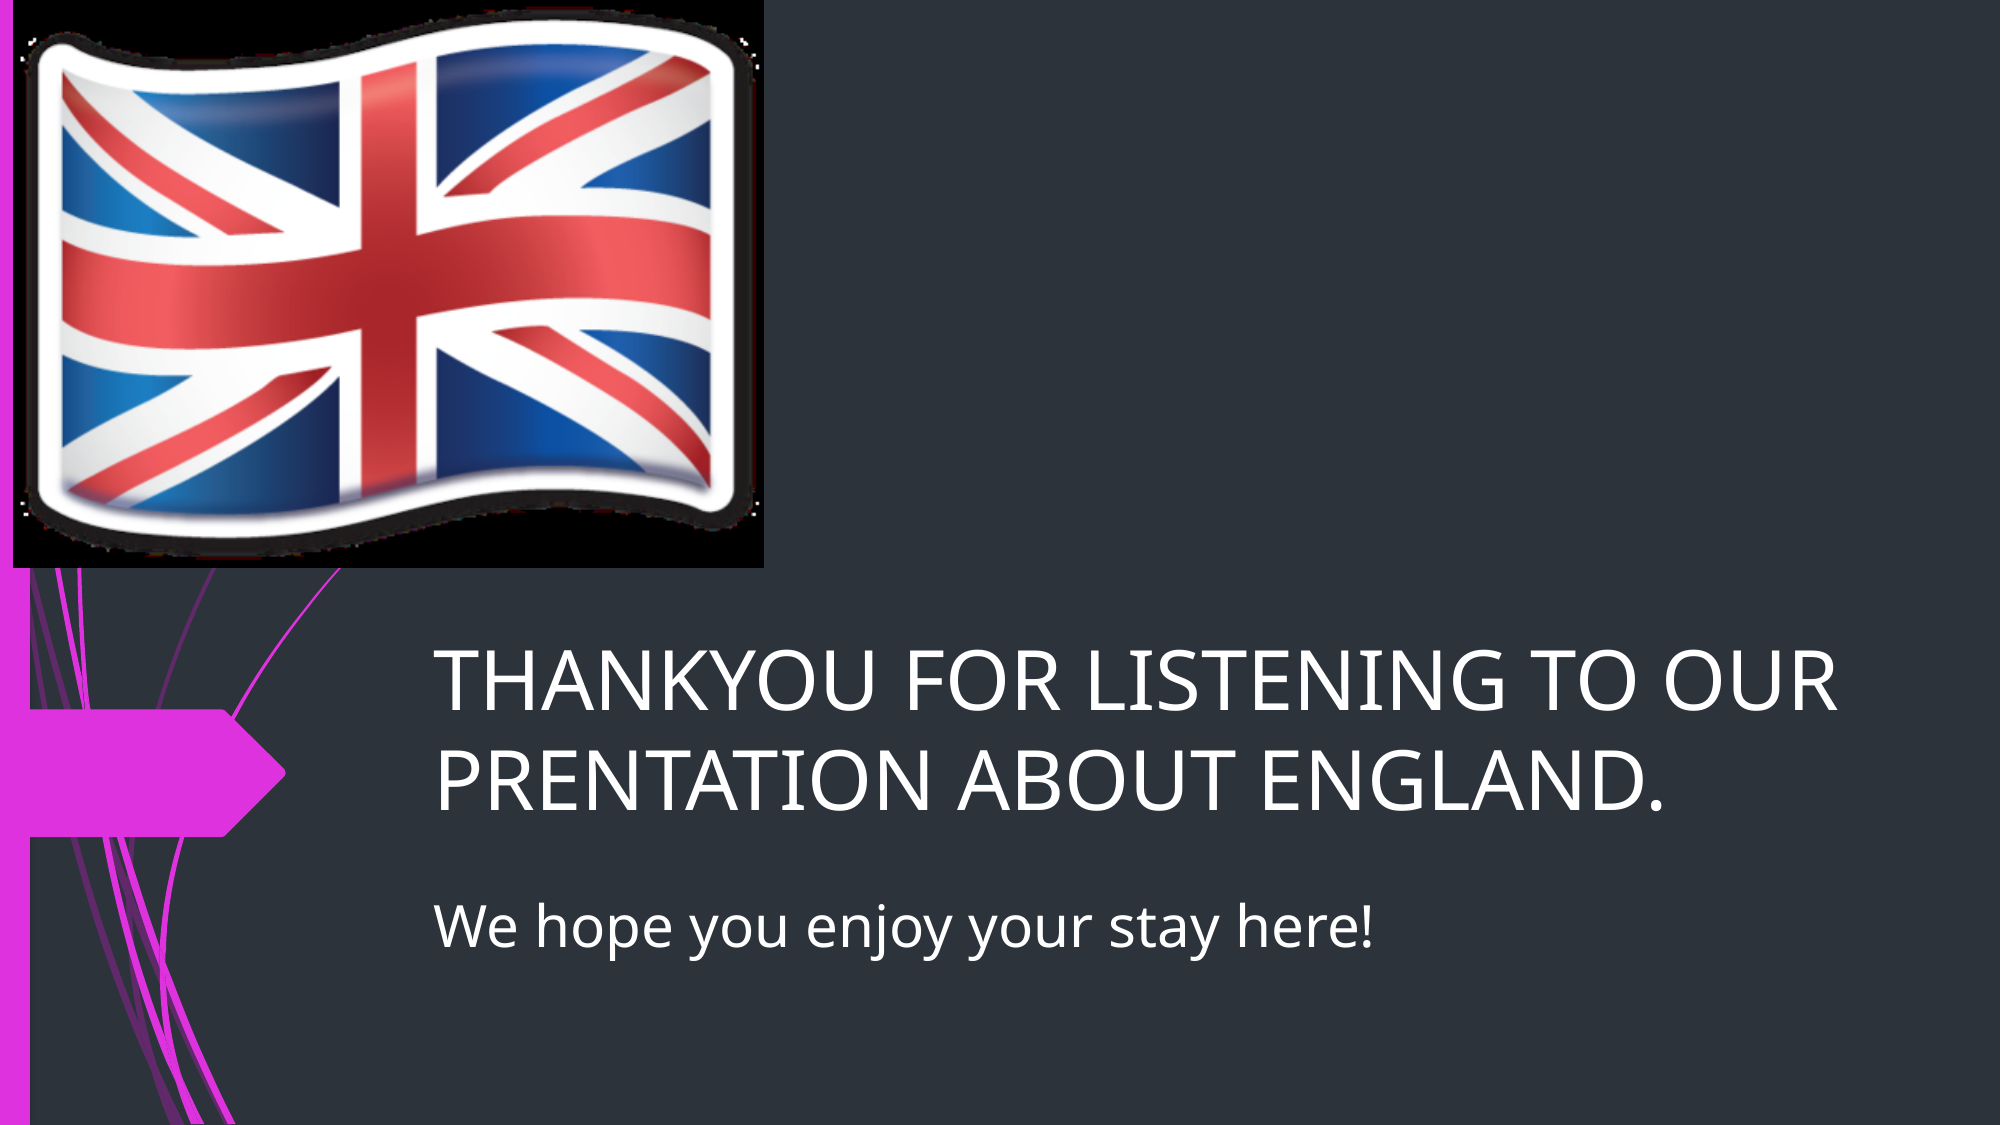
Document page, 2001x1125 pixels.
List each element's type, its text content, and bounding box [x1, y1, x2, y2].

title THANKYOU FOR LISTENING TO OUR PRENTATION ABOUT ENGLAND. [418, 407, 1882, 835]
picture [13, 0, 765, 568]
subtitle We hope you enjoy your stay here! [418, 881, 1882, 1067]
